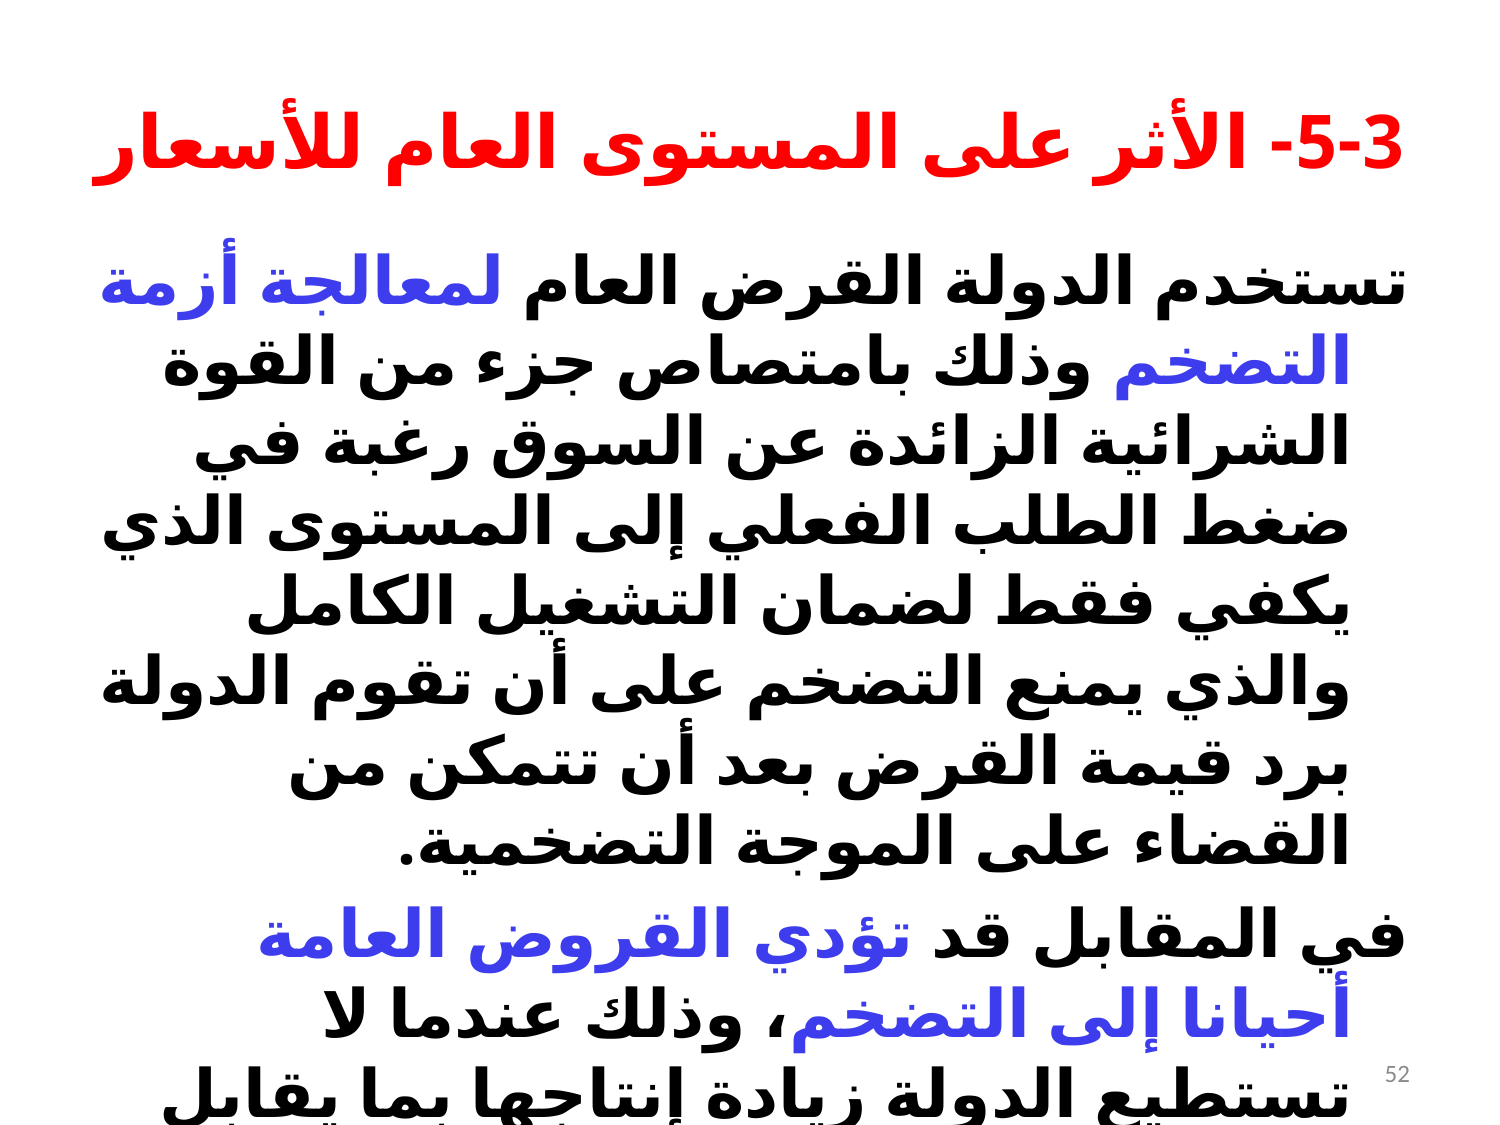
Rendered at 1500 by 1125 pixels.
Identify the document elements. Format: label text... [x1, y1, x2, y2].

list تستخدم الدولة القرض العام لمعالجة أزمة التضخم وذلك بامتصاص جزء من القوة الشرائية الزائدة عن السوق رغبة في ضغط الطلب الفعلي إلى المستوى الذي يكفي فقط لضمان التشغيل الكامل والذي يمنع التضخم على أن تقوم الدولة برد قيمة القرض بعد أن تتمكن من القضاء على الموجة التضخمية. في المقابل قد تؤدي القروض العامة أحيانا إلى التضخم، وذلك عندما لا تستطيع الدولة زيادة إنتاجها بما يقابل زيادة القوة الشرائية المتولدة من إنفاق حصيلة القروض. وينبغي التفرقة في هذا الصدد بين نوعين من القروض، وهما القروض الحقيقية والقروض الصورية. [75, 230, 1425, 973]
slide_number 52 [1074, 1042, 1425, 1103]
title 5-3- الأثر على المستوى العام للأسعار [75, 45, 1425, 230]
